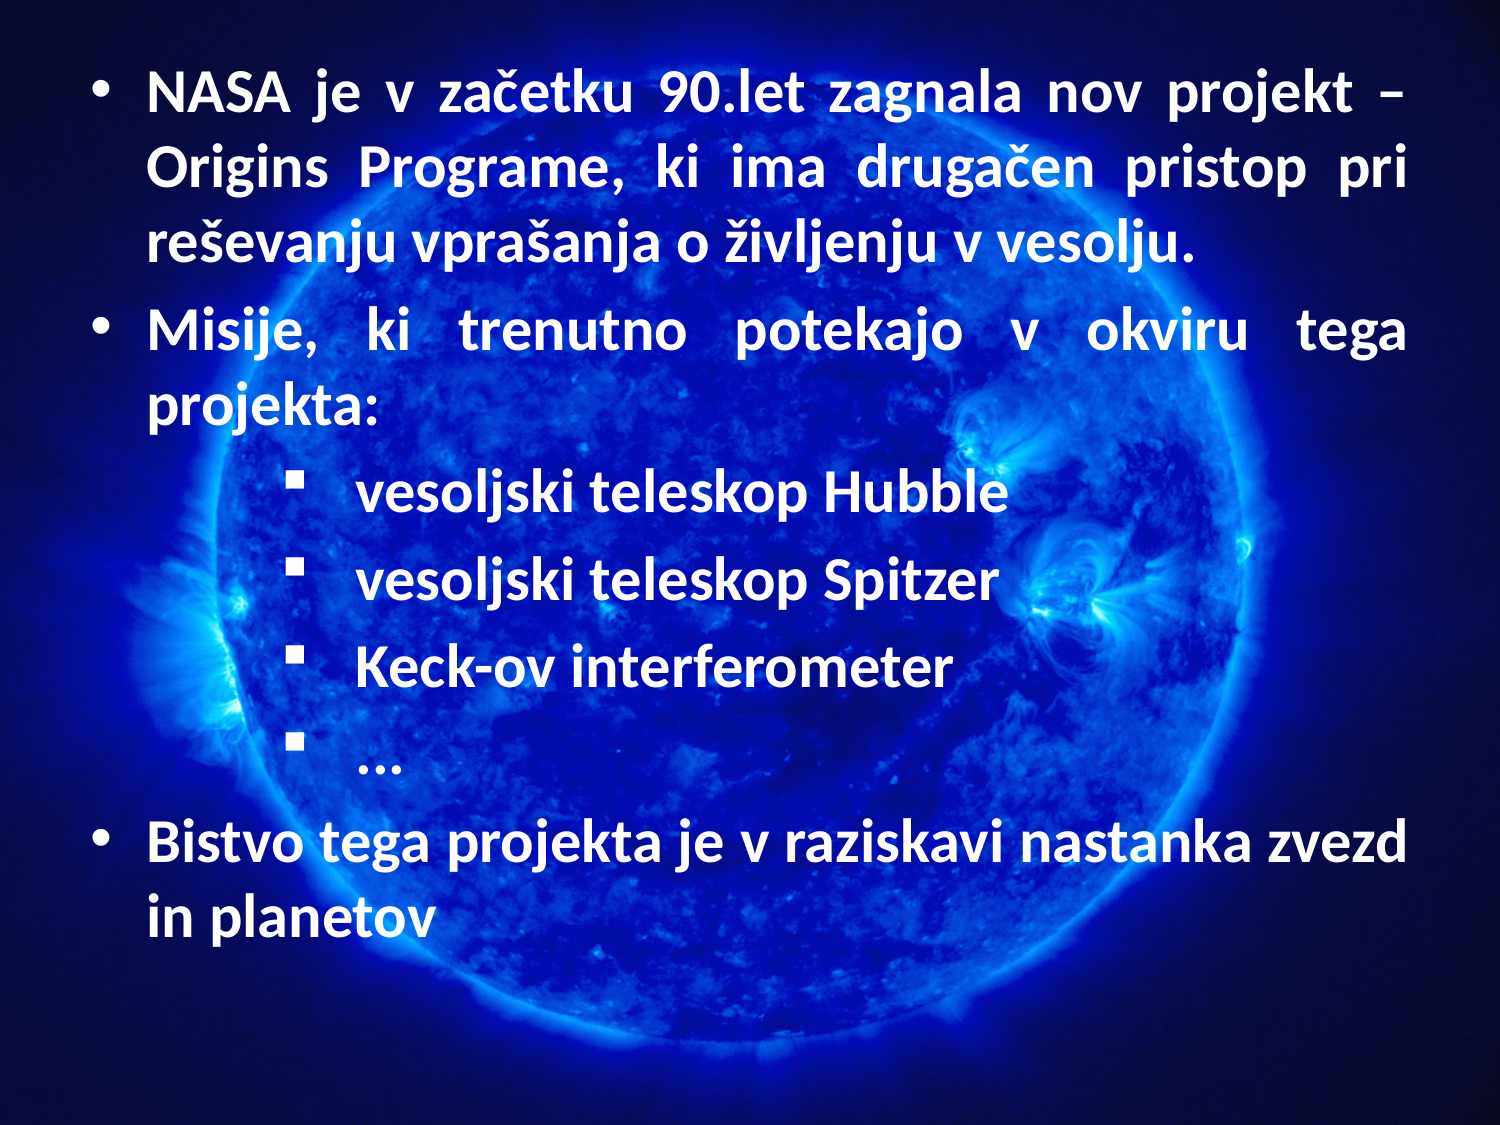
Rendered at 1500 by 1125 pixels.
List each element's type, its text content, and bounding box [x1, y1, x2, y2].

picture [0, 0, 1500, 1125]
list NASA je v začetku 90.let zagnala nov projekt – Origins Programe, ki ima drugačen pristop pri reševanju vprašanja o življenju v vesolju. Misije, ki trenutno potekajo v okviru tega projekta: vesoljski teleskop Hubble vesoljski teleskop Spitzer Keck-ov interferometer ... Bistvo tega projekta je v raziskavi nastanka zvezd in planetov [75, 42, 1425, 1071]
